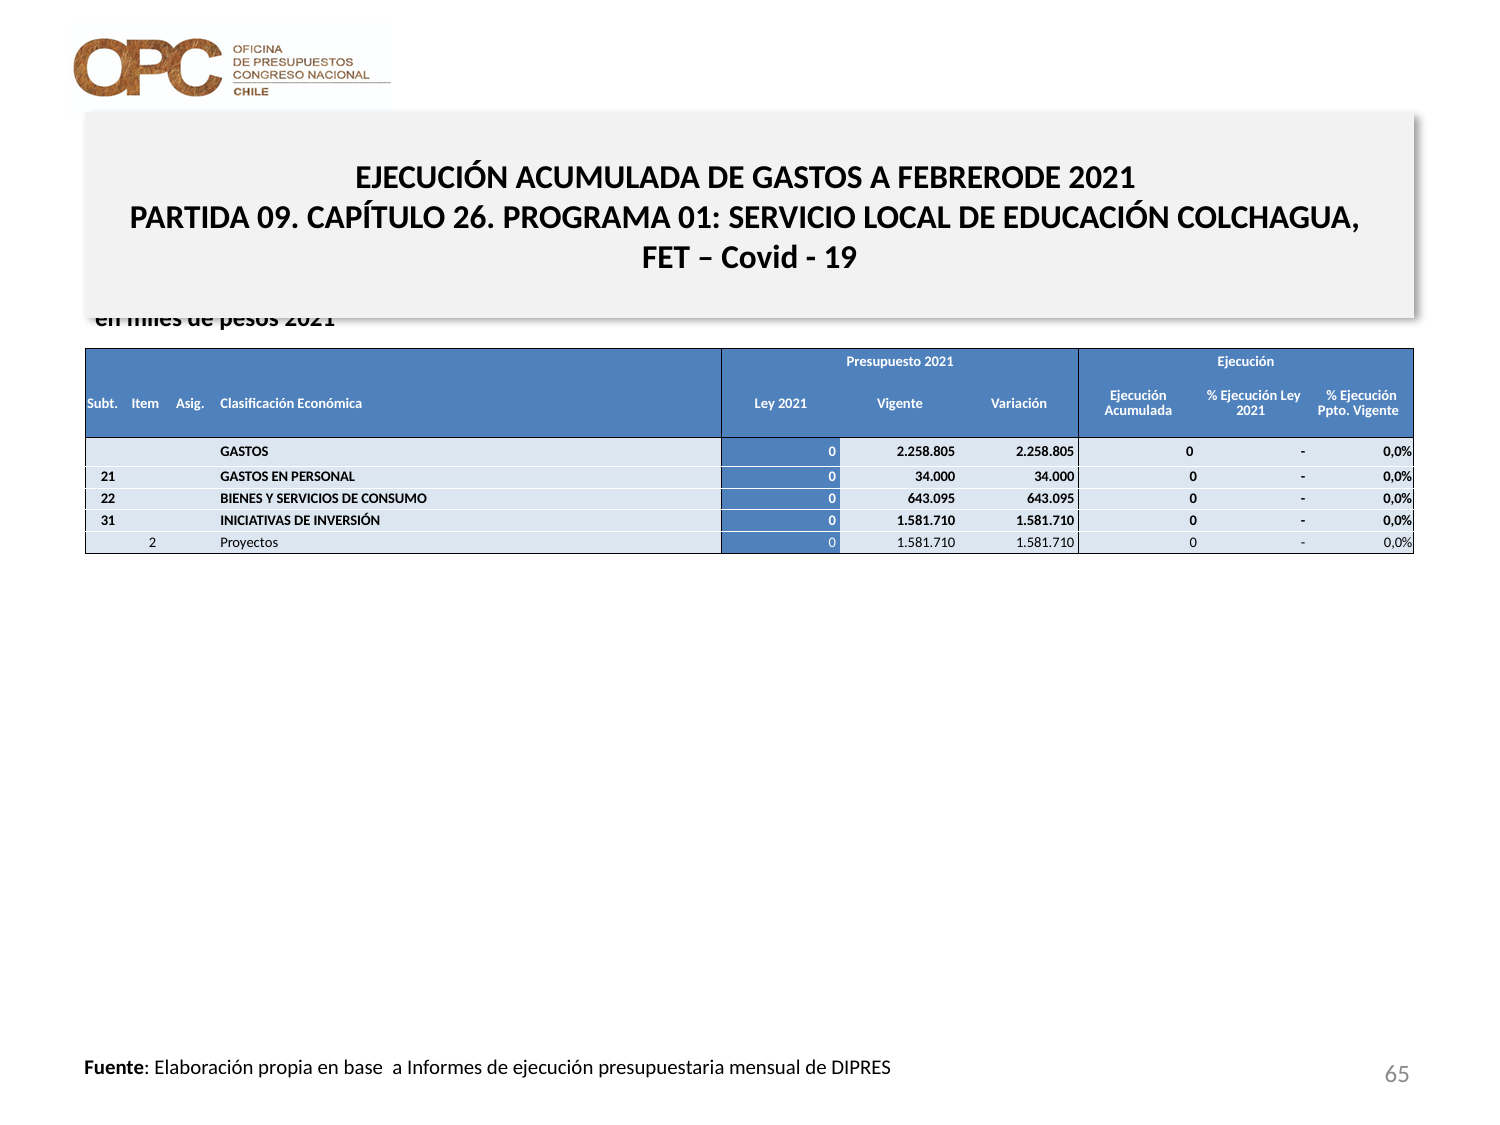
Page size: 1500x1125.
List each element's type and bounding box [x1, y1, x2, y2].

table_cell [1079, 467, 1413, 488]
table_header [722, 349, 1078, 370]
table_cell [1079, 438, 1413, 466]
table_cell [722, 370, 1078, 437]
table_cell [722, 532, 1078, 553]
table_cell [1079, 489, 1413, 509]
table_header [86, 349, 721, 370]
table_cell [86, 532, 721, 553]
table_cell [722, 489, 1078, 509]
table_cell [722, 510, 1078, 531]
table_cell [1079, 370, 1413, 437]
table_header [1079, 349, 1413, 370]
table_cell [86, 489, 721, 509]
table_cell [86, 467, 721, 488]
table_cell [1079, 532, 1413, 553]
table_cell [722, 467, 1078, 488]
table_cell [86, 438, 721, 466]
picture [70, 22, 391, 118]
text_box [80, 294, 1420, 349]
table_cell [86, 370, 721, 437]
table_cell [1079, 510, 1413, 531]
table_cell [86, 510, 721, 531]
table_cell [722, 438, 1078, 466]
slide_number [1074, 1042, 1425, 1103]
title [85, 113, 1414, 318]
